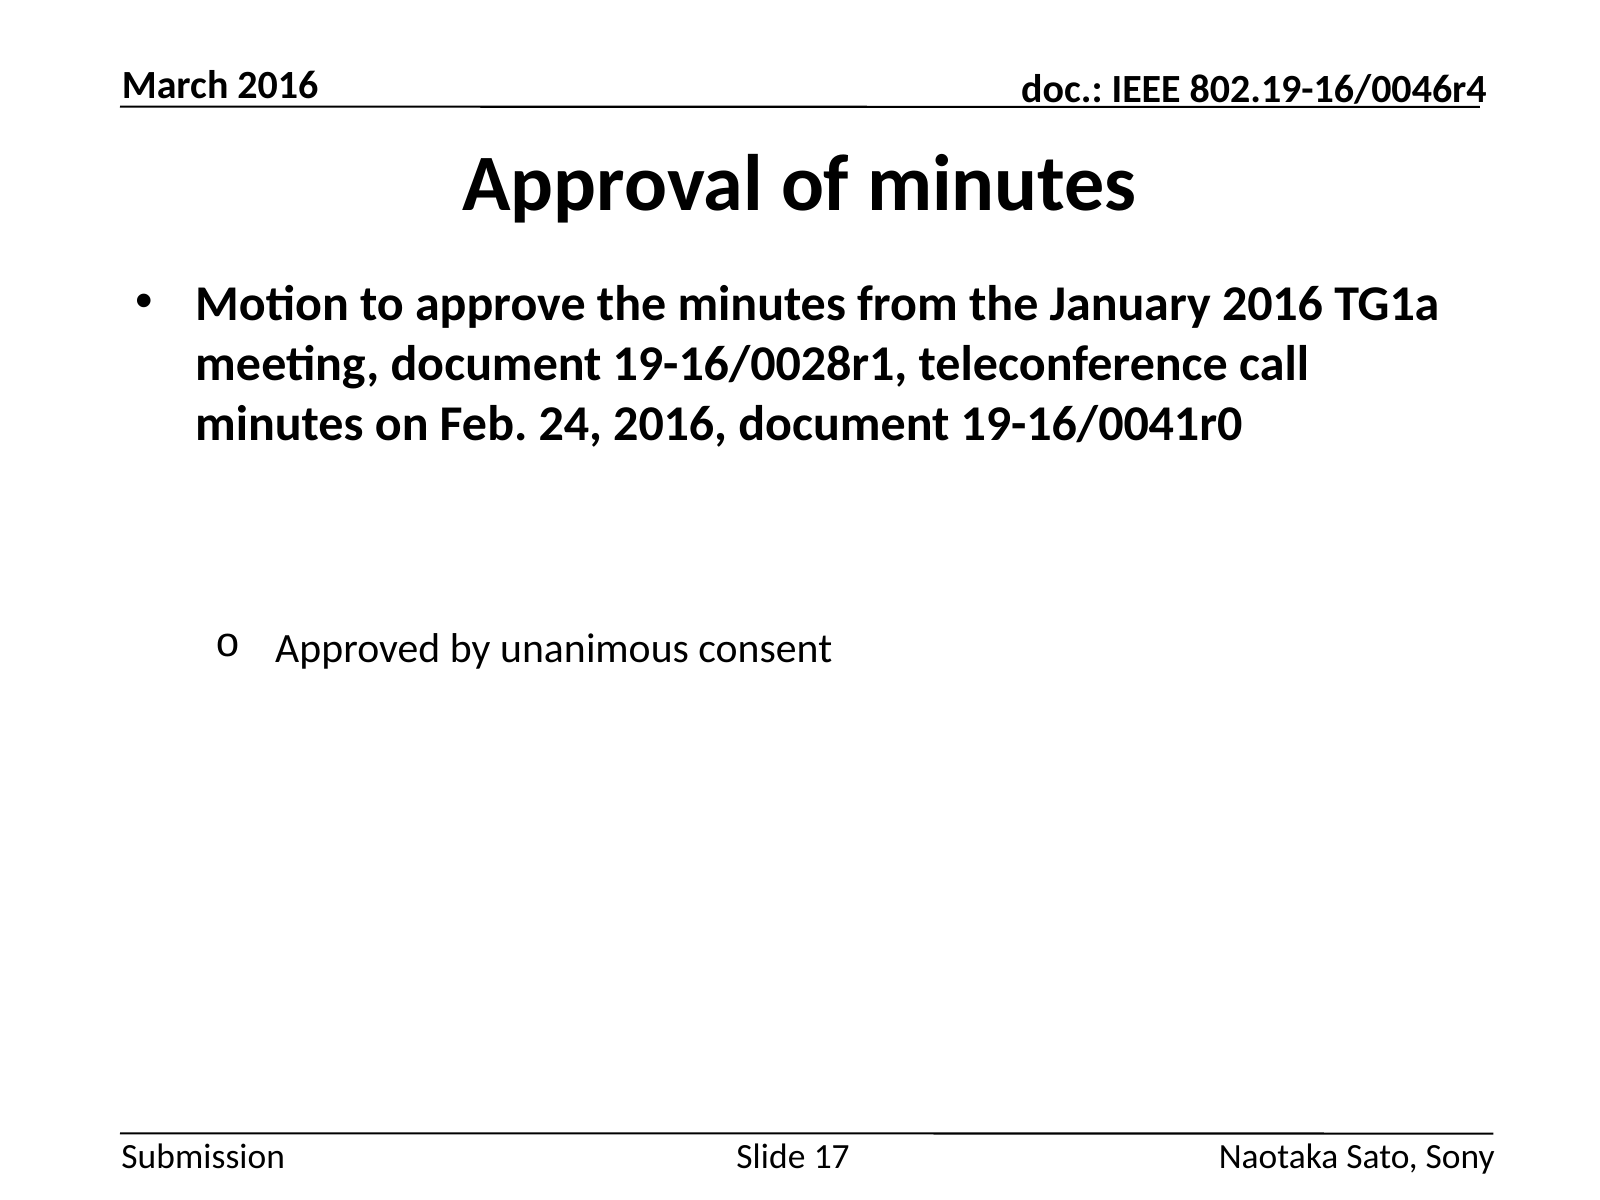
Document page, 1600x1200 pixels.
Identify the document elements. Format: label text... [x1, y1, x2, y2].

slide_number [121, 58, 451, 107]
title Approval of minutes [119, 119, 1480, 238]
list Motion to approve the minutes from the January 2016 TG1a meeting, document 19-16/0028r1, teleconference call minutes on Feb. 24, 2016, document 19-16/0041r0 Approved by unanimous consent [119, 262, 1480, 1126]
footer Naotaka Sato, Sony [937, 1132, 1495, 1174]
slide_number Slide 17 [733, 1132, 854, 1197]
